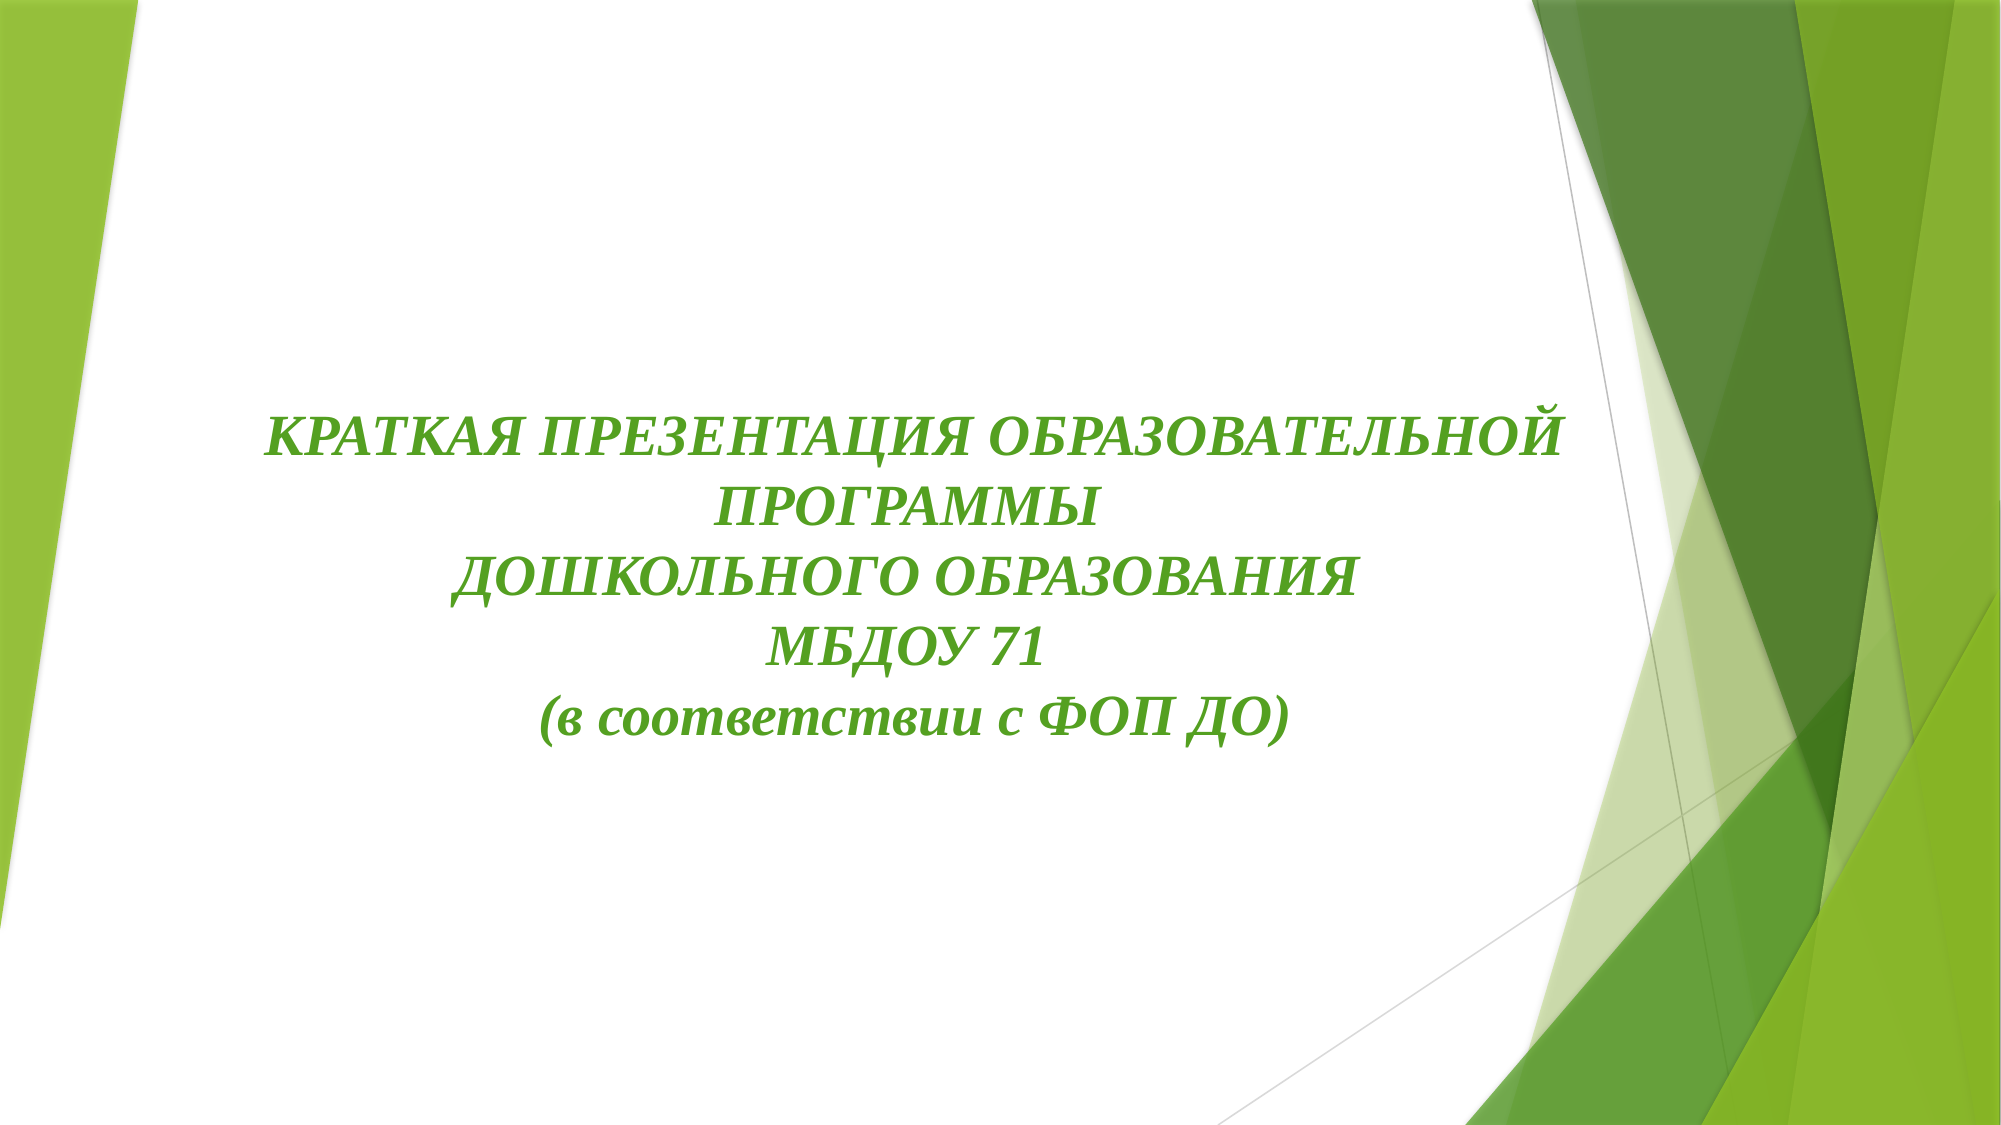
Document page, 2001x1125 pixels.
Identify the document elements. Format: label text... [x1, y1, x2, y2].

title КРАТКАЯ ПРЕЗЕНТАЦИЯ ОБРАЗОВАТЕЛЬНОЙ ПРОГРАММЫ ДОШКОЛЬНОГО ОБРАЗОВАНИЯ МБДОУ 71 (в соответствии с ФОП ДО) [190, 149, 1640, 890]
